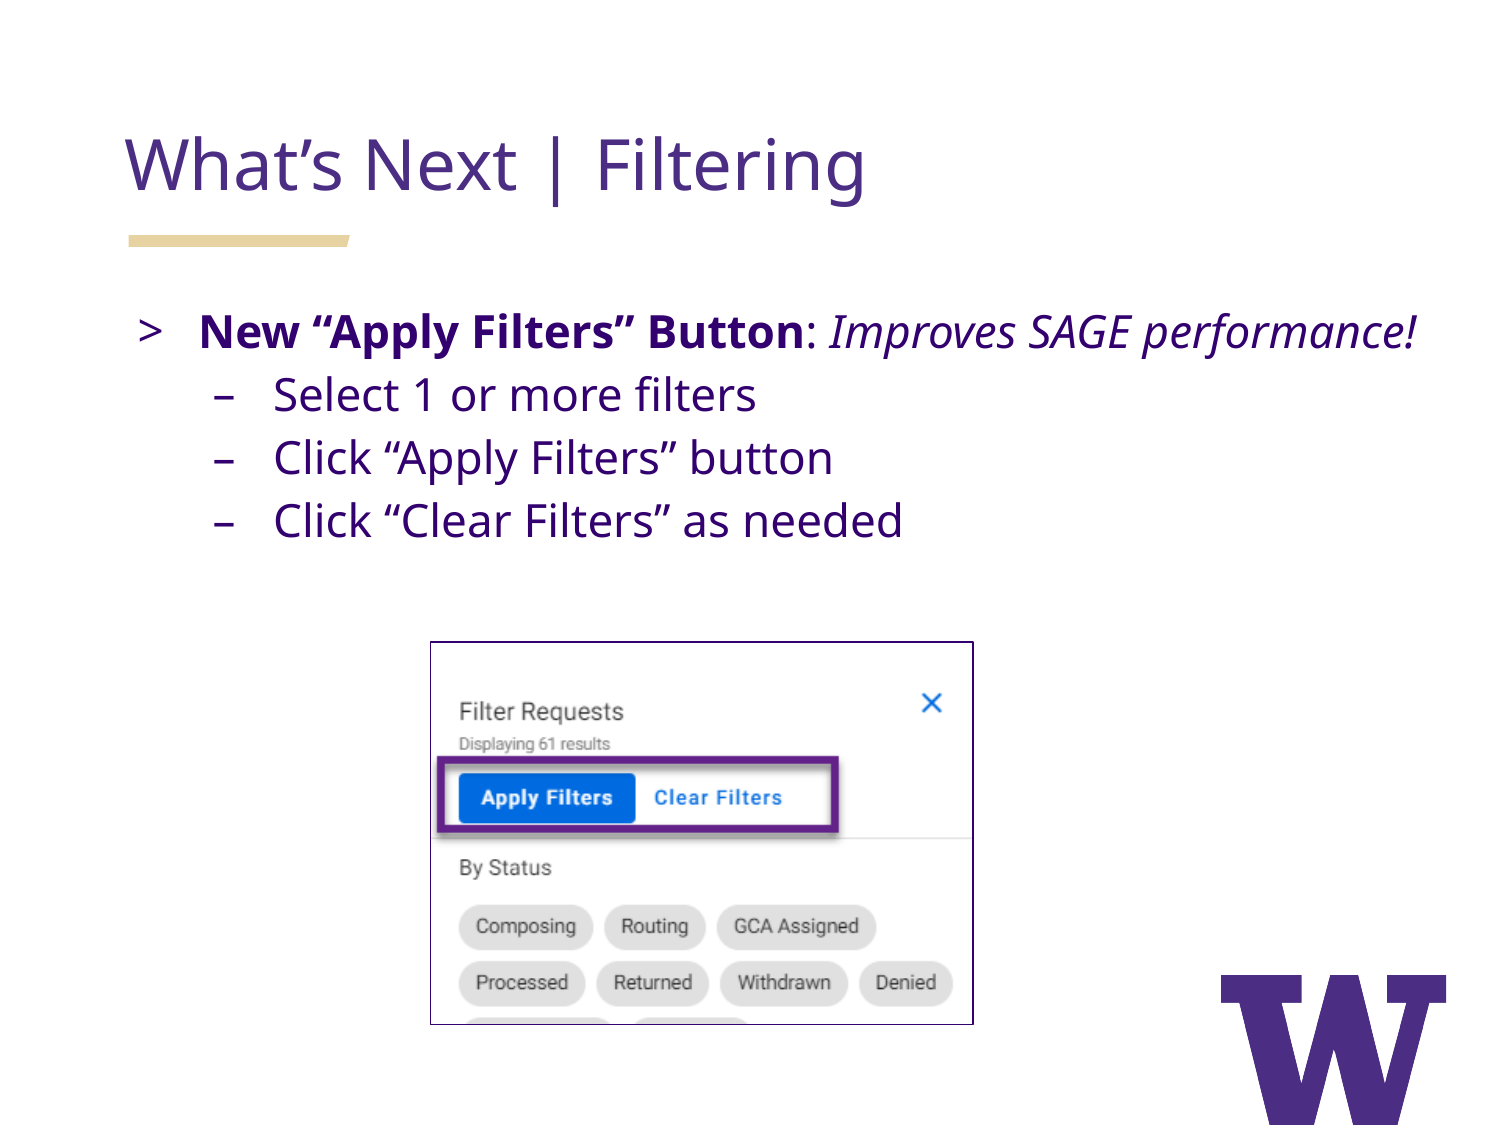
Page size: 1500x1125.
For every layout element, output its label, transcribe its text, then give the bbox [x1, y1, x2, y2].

picture [128, 235, 350, 247]
list New “Apply Filters” Button: Improves SAGE performance! Select 1 or more filters Click “Apply Filters” button Click “Clear Filters” as needed [108, 279, 1453, 570]
picture [1221, 975, 1447, 1125]
list What’s Next | Filtering [109, 57, 1452, 220]
picture [431, 642, 973, 1025]
